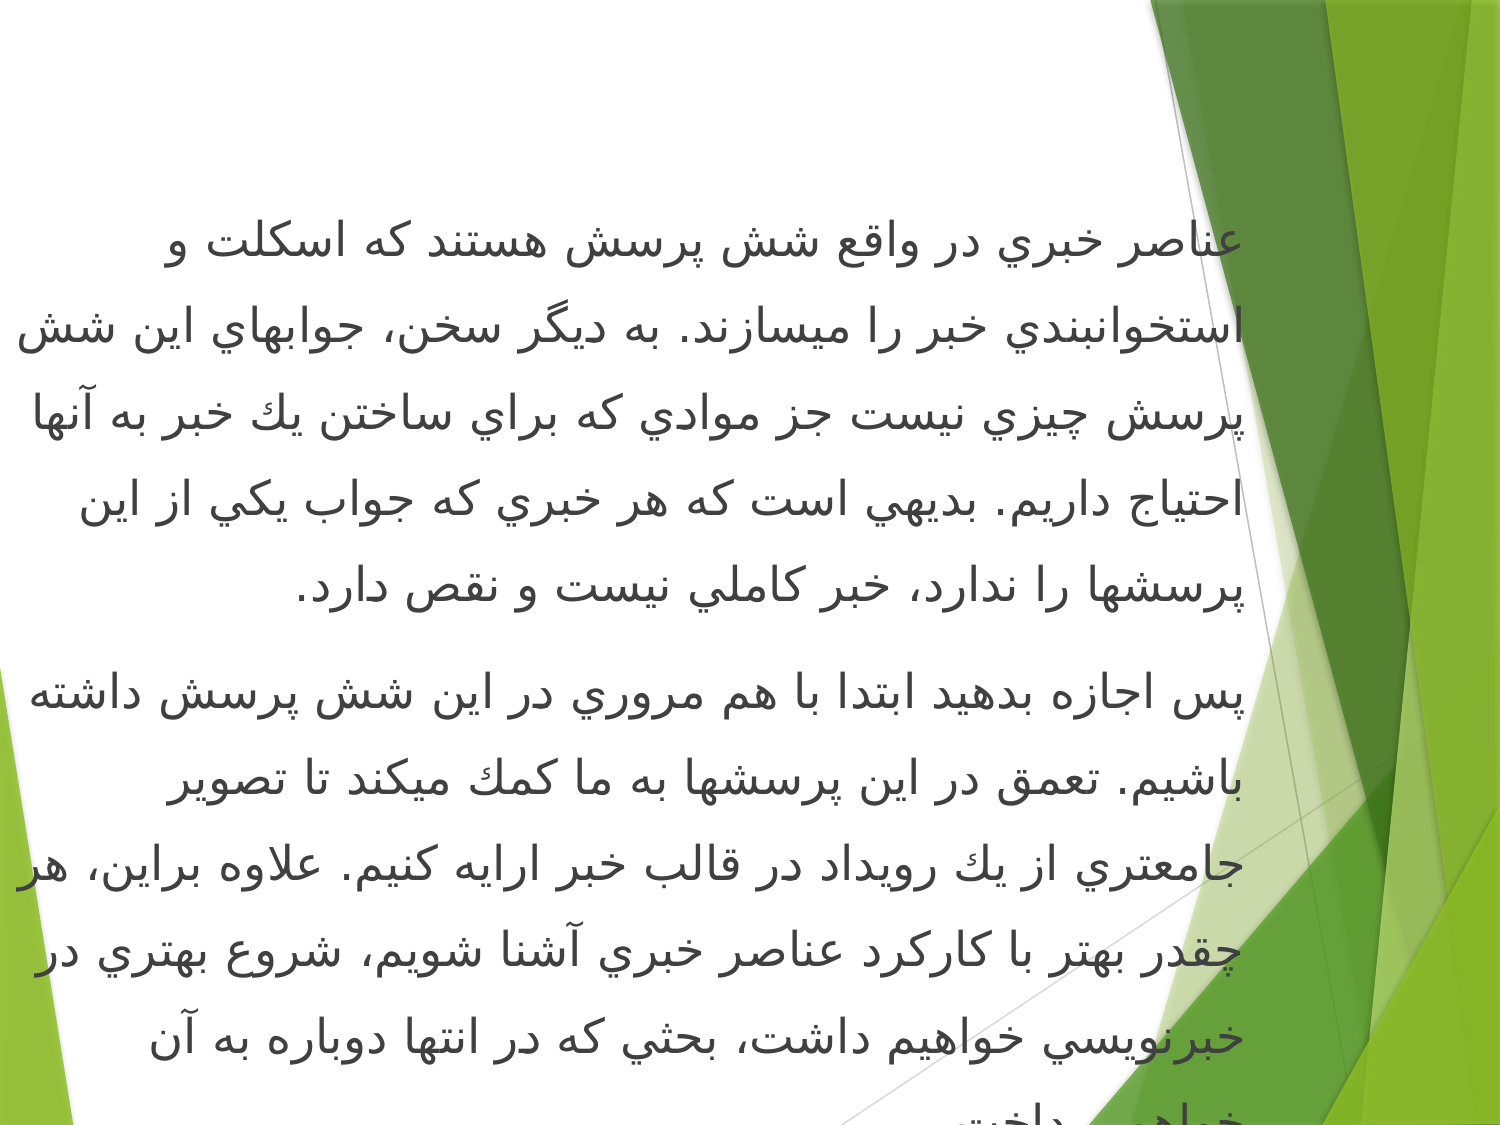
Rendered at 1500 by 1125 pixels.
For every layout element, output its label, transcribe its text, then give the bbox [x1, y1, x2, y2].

list عناصر خبري در واقع شش پرسش هستند كه اسكلت و استخوان‏بندي خبر را مي‏سازند. به ديگر سخن، جواب‏هاي اين شش پرسش چيزي نيست جز موادي كه براي ساختن يك خبر به آنها احتياج داريم. بديهي است كه هر خبري كه جواب يكي از اين پرسش‏ها را ندارد، خبر كاملي نيست و نقص دارد. پس اجازه بدهيد ابتدا با هم مروري در اين شش پرسش داشته باشيم. تعمق در اين پرسش‏ها به ما كمك مي‏كند تا تصوير جامع‏تري از يك رويداد در قالب خبر ارايه كنيم. علاوه براين، هر چقدر بهتر با كاركرد عناصر خبري آشنا شويم، شروع بهتري در خبرنويسي خواهيم داشت، بحثي كه در انتها دوباره به آن خواهم پرداخت. [0, 172, 1262, 965]
